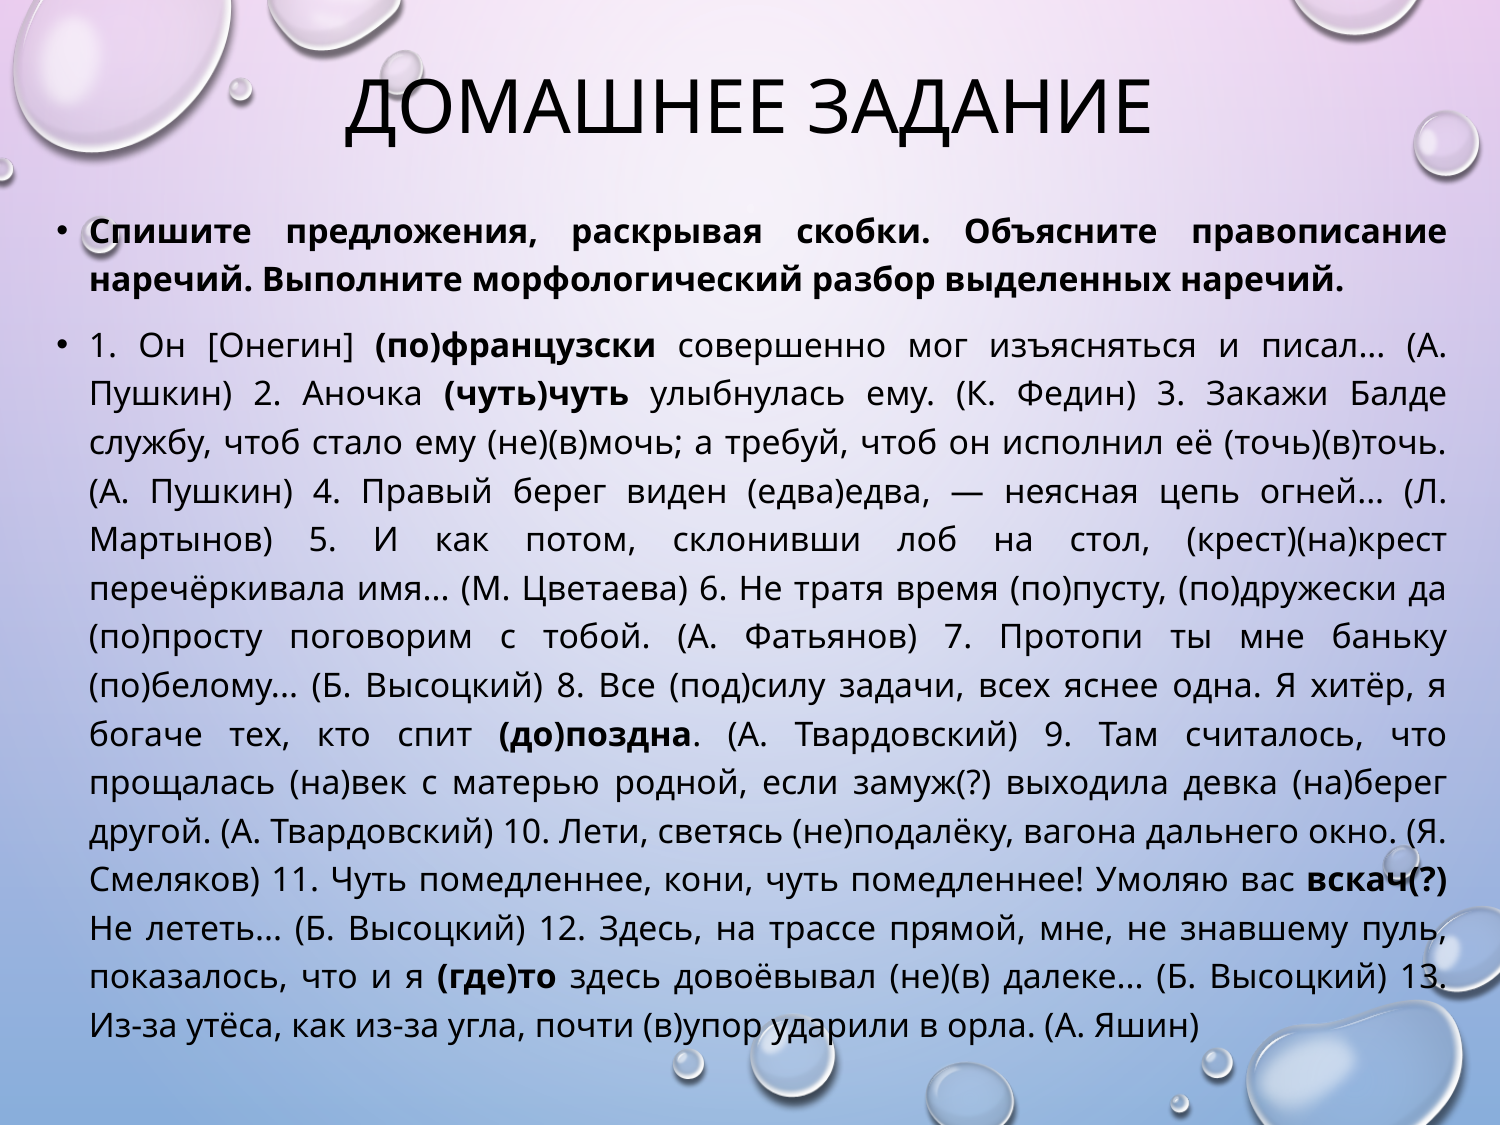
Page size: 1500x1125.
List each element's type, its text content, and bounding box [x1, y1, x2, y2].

picture [0, 0, 1500, 1125]
list Спишите предложения, раскрывая скобки. Объясните правописание наречий. Выполните морфологический разбор выделенных наречий. 1. Он [Онегин] (по)французски совершенно мог изъясняться и писал... (А. Пушкин) 2. Аночка (чуть)чуть улыбнулась ему. (К. Федин) 3. Закажи Балде службу, чтоб стало ему (не)(в)мочь; а требуй, чтоб он исполнил её (точь)(в)точь. (А. Пушкин) 4. Правый берег виден (едва)едва, — неясная цепь огней... (Л. Мартынов) 5. И как потом, склонивши лоб на стол, (крест)(на)крест перечёркивала имя... (М. Цветаева) 6. Не тратя время (по)пусту, (по)дружески да (по)просту поговорим с тобой. (А. Фатьянов) 7. Протопи ты мне баньку (по)белому... (Б. Высоцкий) 8. Все (под)силу задачи, всех яснее одна. Я хитёр, я богаче тех, кто спит (до)поздна. (А. Твардовский) 9. Там считалось, что прощалась (на)век с матерью родной, если замуж(?) выходила девка (на)берег другой. (А. Твардовский) 10. Лети, светясь (не)подалёку, вагона дальнего окно. (Я. Смеляков) 11. Чуть помедленнее, кони, чуть помедленнее! Умоляю вас вскач(?) Не лететь... (Б. Высоцкий) 12. Здесь, на трассе прямой, мне, не знавшему пуль, показалось, что и я (где)то здесь довоёвывал (не)(в) далеке... (Б. Высоцкий) 13. Из-за утёса, как из-за угла, почти (в)упор ударили в орла. (А. Яшин) [41, 193, 1463, 1094]
title Домашнее задание [75, 22, 1425, 193]
